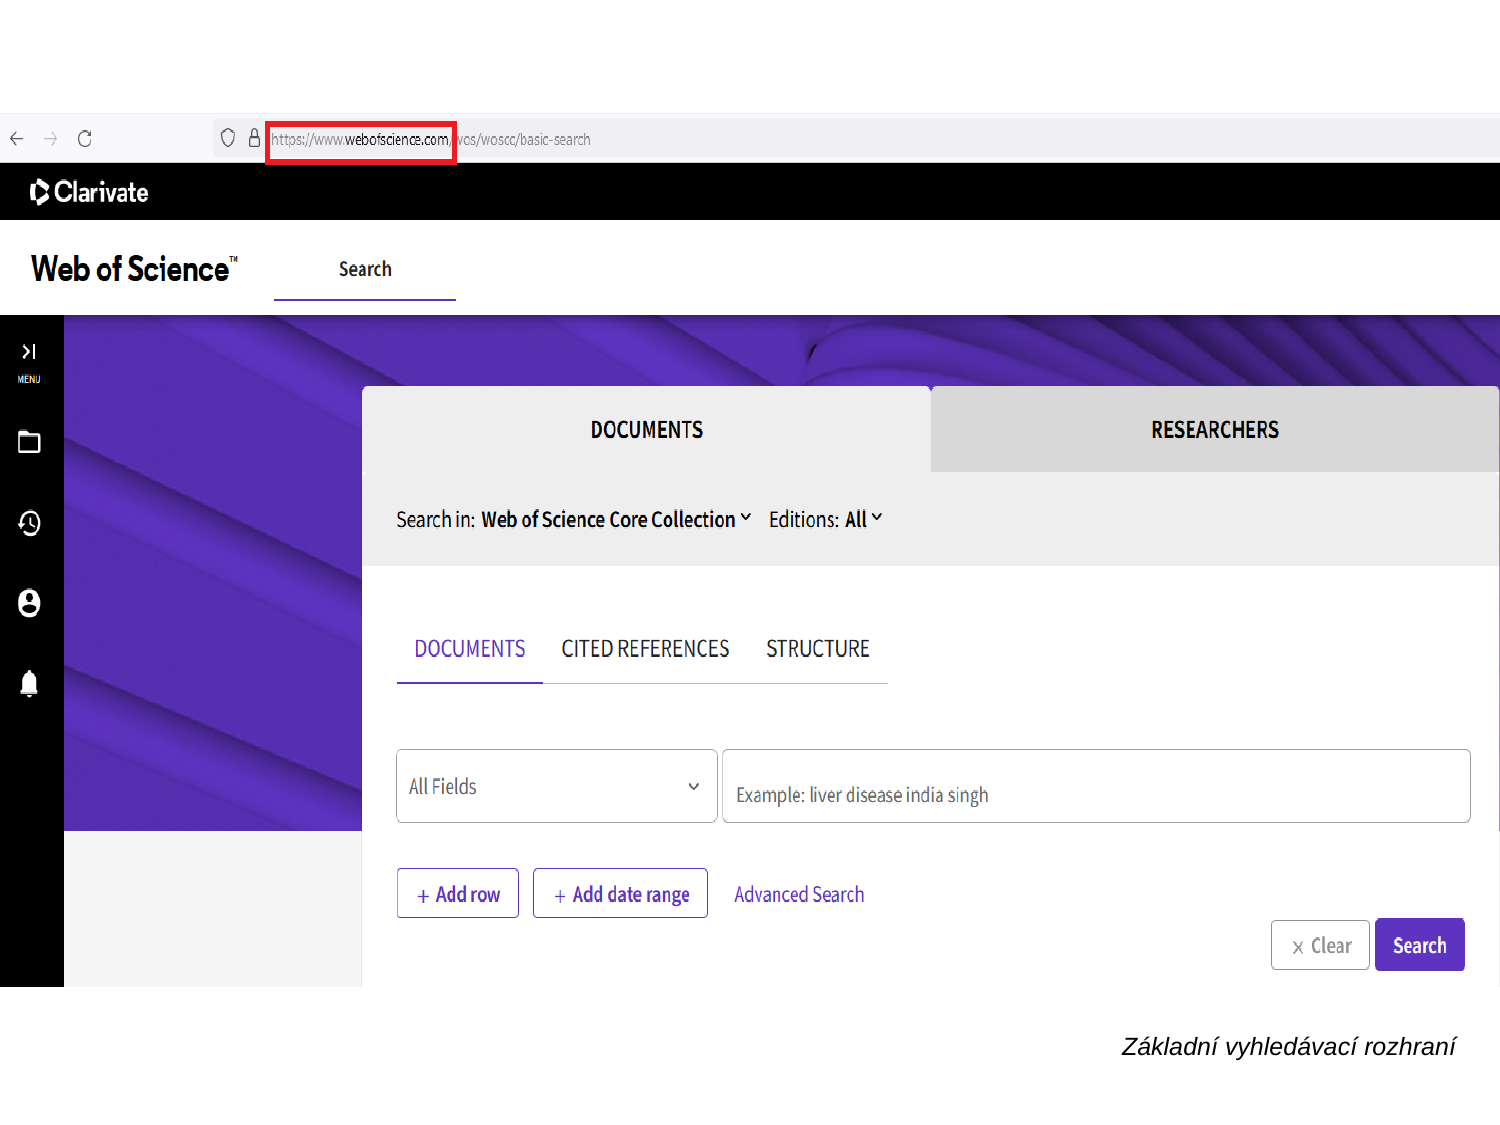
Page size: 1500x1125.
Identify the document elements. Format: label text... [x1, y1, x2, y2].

text_box [272, 995, 1490, 1125]
text_box Základní vyhledávací rozhraní [1107, 1023, 1500, 1069]
picture [0, 112, 1500, 987]
